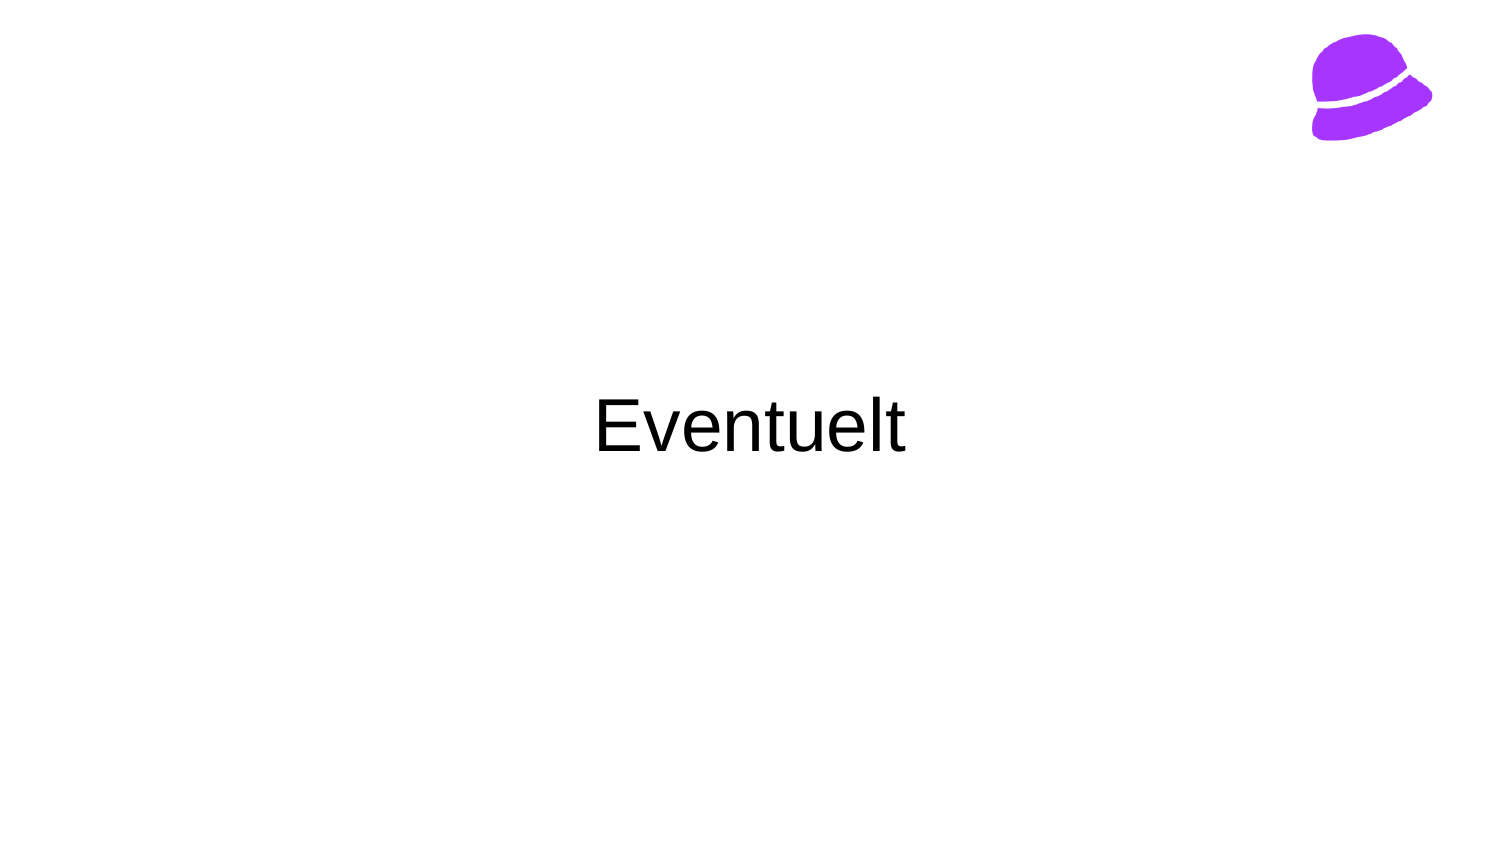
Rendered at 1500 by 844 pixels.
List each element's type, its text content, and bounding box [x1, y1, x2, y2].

picture [1308, 33, 1433, 141]
title Eventuelt [51, 352, 1449, 491]
